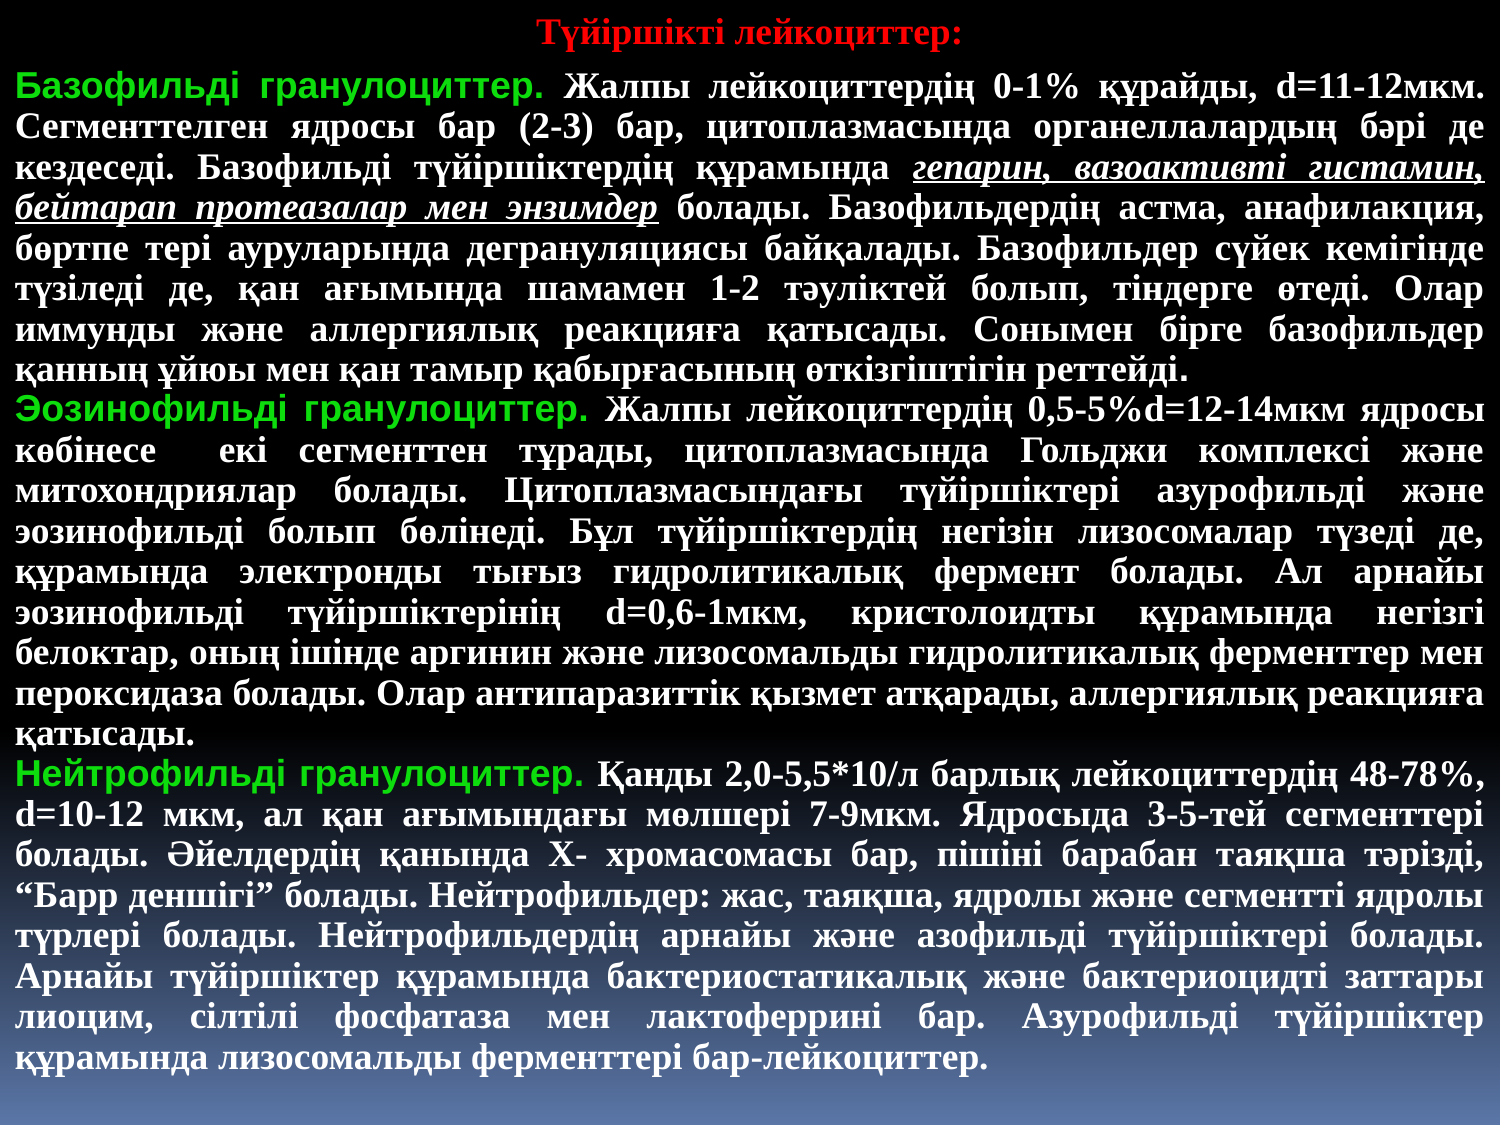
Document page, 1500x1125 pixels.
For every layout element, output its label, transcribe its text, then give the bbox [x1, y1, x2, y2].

text_box Түйіршікті лейкоциттер: [0, 0, 1500, 58]
text_box Базофильді гранулоциттер. Жалпы лейкоциттердің 0-1% құрайды, d=11-12мкм. Сегменттелген ядросы бар (2-3) бар, цитоплазмасында органеллалардың бәрі де кездеседі. Базофильді түйіршіктердің құрамында гепарин, вазоактивті гистамин, бейтарап протеазалар мен энзимдер болады. Базофильдердің астма, анафилакция, бөртпе тері ауруларында дегрануляциясы байқалады. Базофильдер сүйек кемігінде түзіледі де, қан ағымында шамамен 1-2 тәуліктей болып, тіндерге өтеді. Олар иммунды және аллергиялық реакцияға қатысады. Сонымен бірге базофильдер қанның ұйюы мен қан тамыр қабырғасының өткізгіштігін реттейді. Эозинофильді гранулоциттер. Жалпы лейкоциттердің 0,5-5%d=12-14мкм ядросы көбінесе екі сегменттен тұрады, цитоплазмасында Гольджи комплексі және митохондриялар болады. Цитоплазмасындағы түйіршіктері азурофильді және эозинофильді болып бөлінеді. Бұл түйіршіктердің негізін лизосомалар түзеді де, құрамында электронды тығыз гидролитикалық фермент болады. Ал арнайы эозинофильді түйіршіктерінің d=0,6-1мкм, кристолоидты құрамында негізгі белоктар, оның ішінде аргинин және лизосомальды гидролитикалық ферменттер мен пероксидаза болады. Олар антипаразиттік қызмет атқарады, аллергиялық реакцияға қатысады. Нейтрофильді гранулоциттер. Қанды 2,0-5,5*10/л барлық лейкоциттердің 48-78%, d=10-12 мкм, ал қан ағымындағы мөлшері 7-9мкм. Ядросыда 3-5-тей сегменттері болады. Әйелдердің қанында Х- хромасомасы бар, пішіні барабан таяқша тәрізді, “Барр деншігі” болады. Нейтрофильдер: жас, таяқша, ядролы және сегментті ядролы түрлері болады. Нейтрофильдердің арнайы және азофильді түйіршіктері болады. Арнайы түйіршіктер құрамында бактериостатикалық және бактериоцидті заттары лиоцим, сілтілі фосфатаза мен лактоферрині бар. Азурофильді түйіршіктер құрамында лизосомальды ферменттері бар-лейкоциттер. [0, 58, 1500, 1125]
